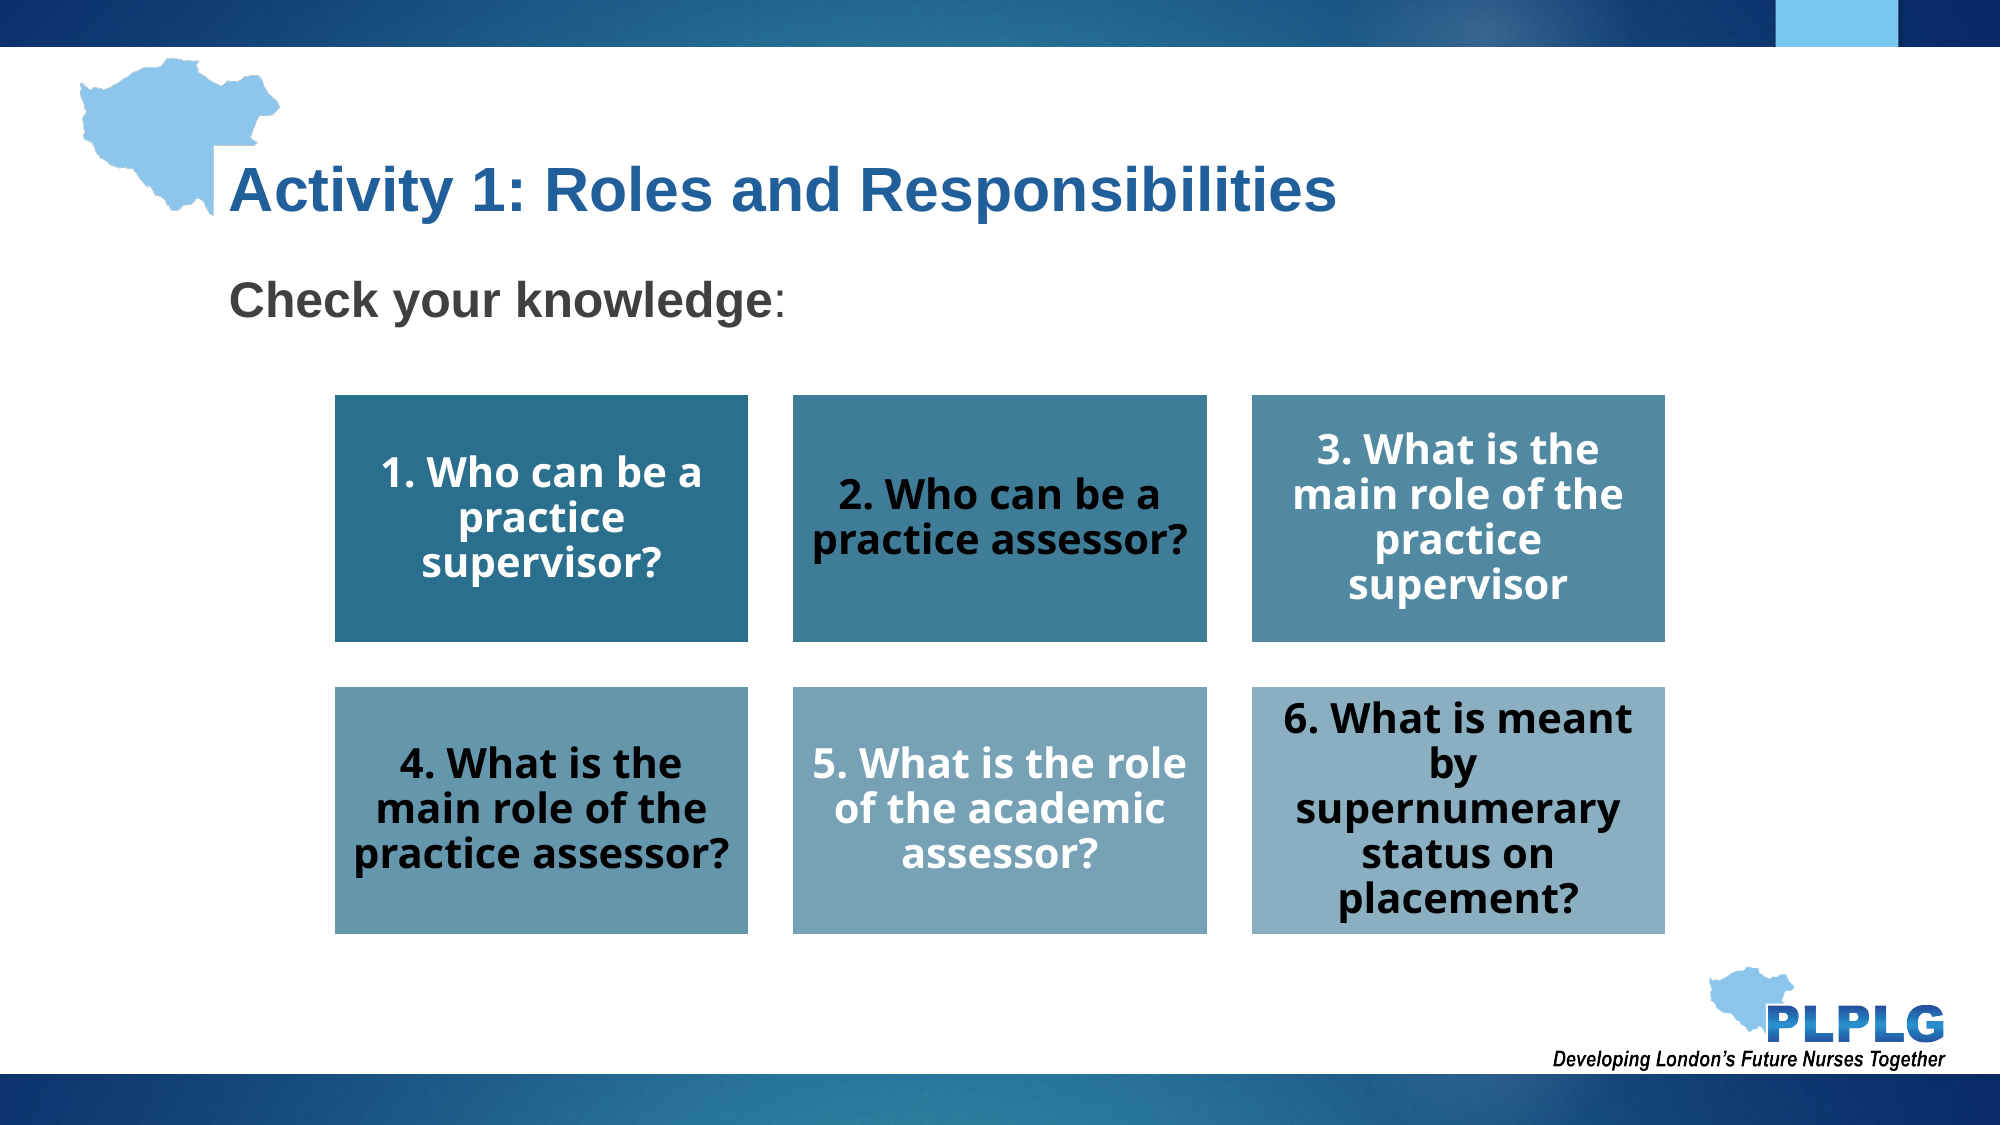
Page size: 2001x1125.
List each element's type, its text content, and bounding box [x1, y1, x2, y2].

picture [0, 0, 2000, 47]
picture [1553, 966, 1946, 1071]
picture [75, 54, 285, 223]
picture [0, 1074, 2000, 1125]
text_box Check your knowledge: [213, 280, 1588, 906]
text_box Activity 1: Roles and Responsibilities [213, 142, 1703, 231]
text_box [332, 321, 1668, 1008]
text_box [136, 79, 1626, 245]
